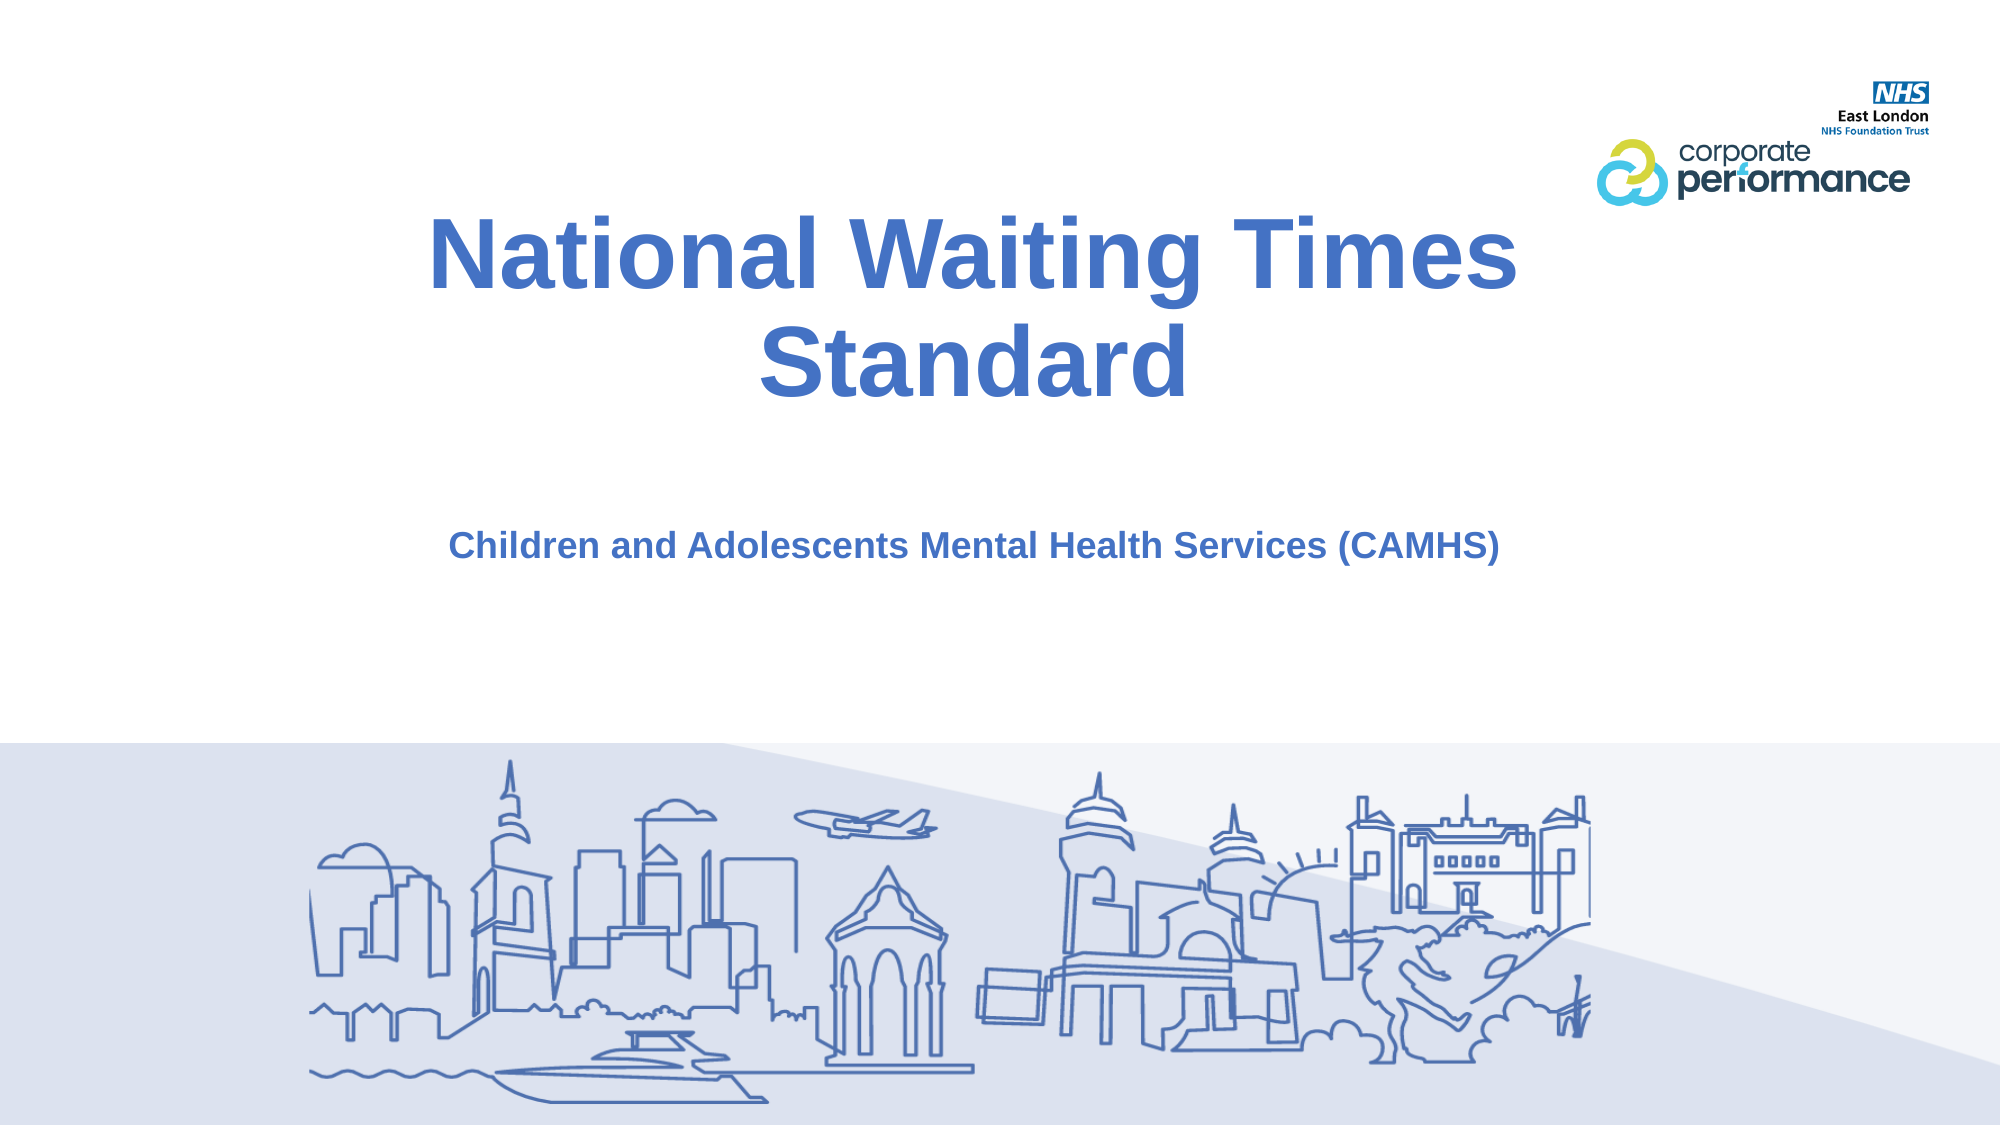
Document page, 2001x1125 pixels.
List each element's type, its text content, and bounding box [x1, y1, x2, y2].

picture [0, 743, 2000, 1125]
picture [1570, 0, 1987, 244]
title National Waiting Times Standard Children and Adolescents Mental Health Services (CAMHS) [224, 399, 1725, 695]
